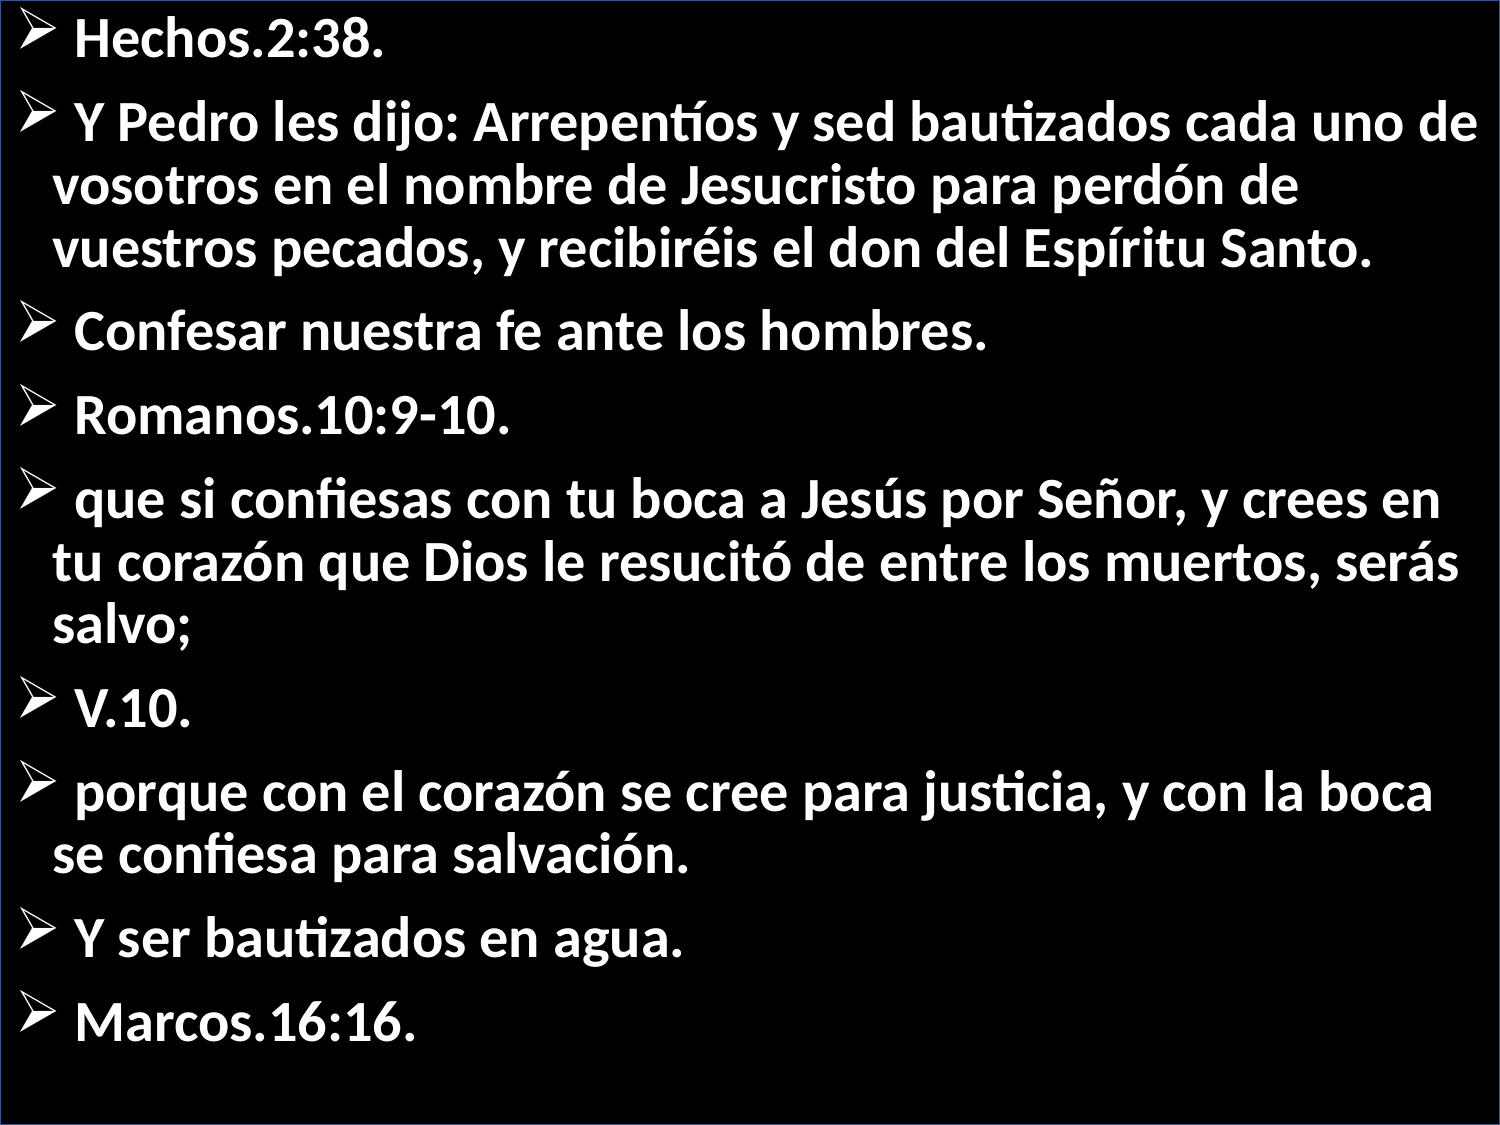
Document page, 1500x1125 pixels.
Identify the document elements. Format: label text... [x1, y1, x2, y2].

list Hechos.2:38. Y Pedro les dijo: Arrepentíos y sed bautizados cada uno de vosotros en el nombre de Jesucristo para perdón de vuestros pecados, y recibiréis el don del Espíritu Santo. Confesar nuestra fe ante los hombres. Romanos.10:9-10. que si confiesas con tu boca a Jesús por Señor, y crees en tu corazón que Dios le resucitó de entre los muertos, serás salvo; V.10. porque con el corazón se cree para justicia, y con la boca se confiesa para salvación. Y ser bautizados en agua. Marcos.16:16. [0, 0, 1500, 1125]
